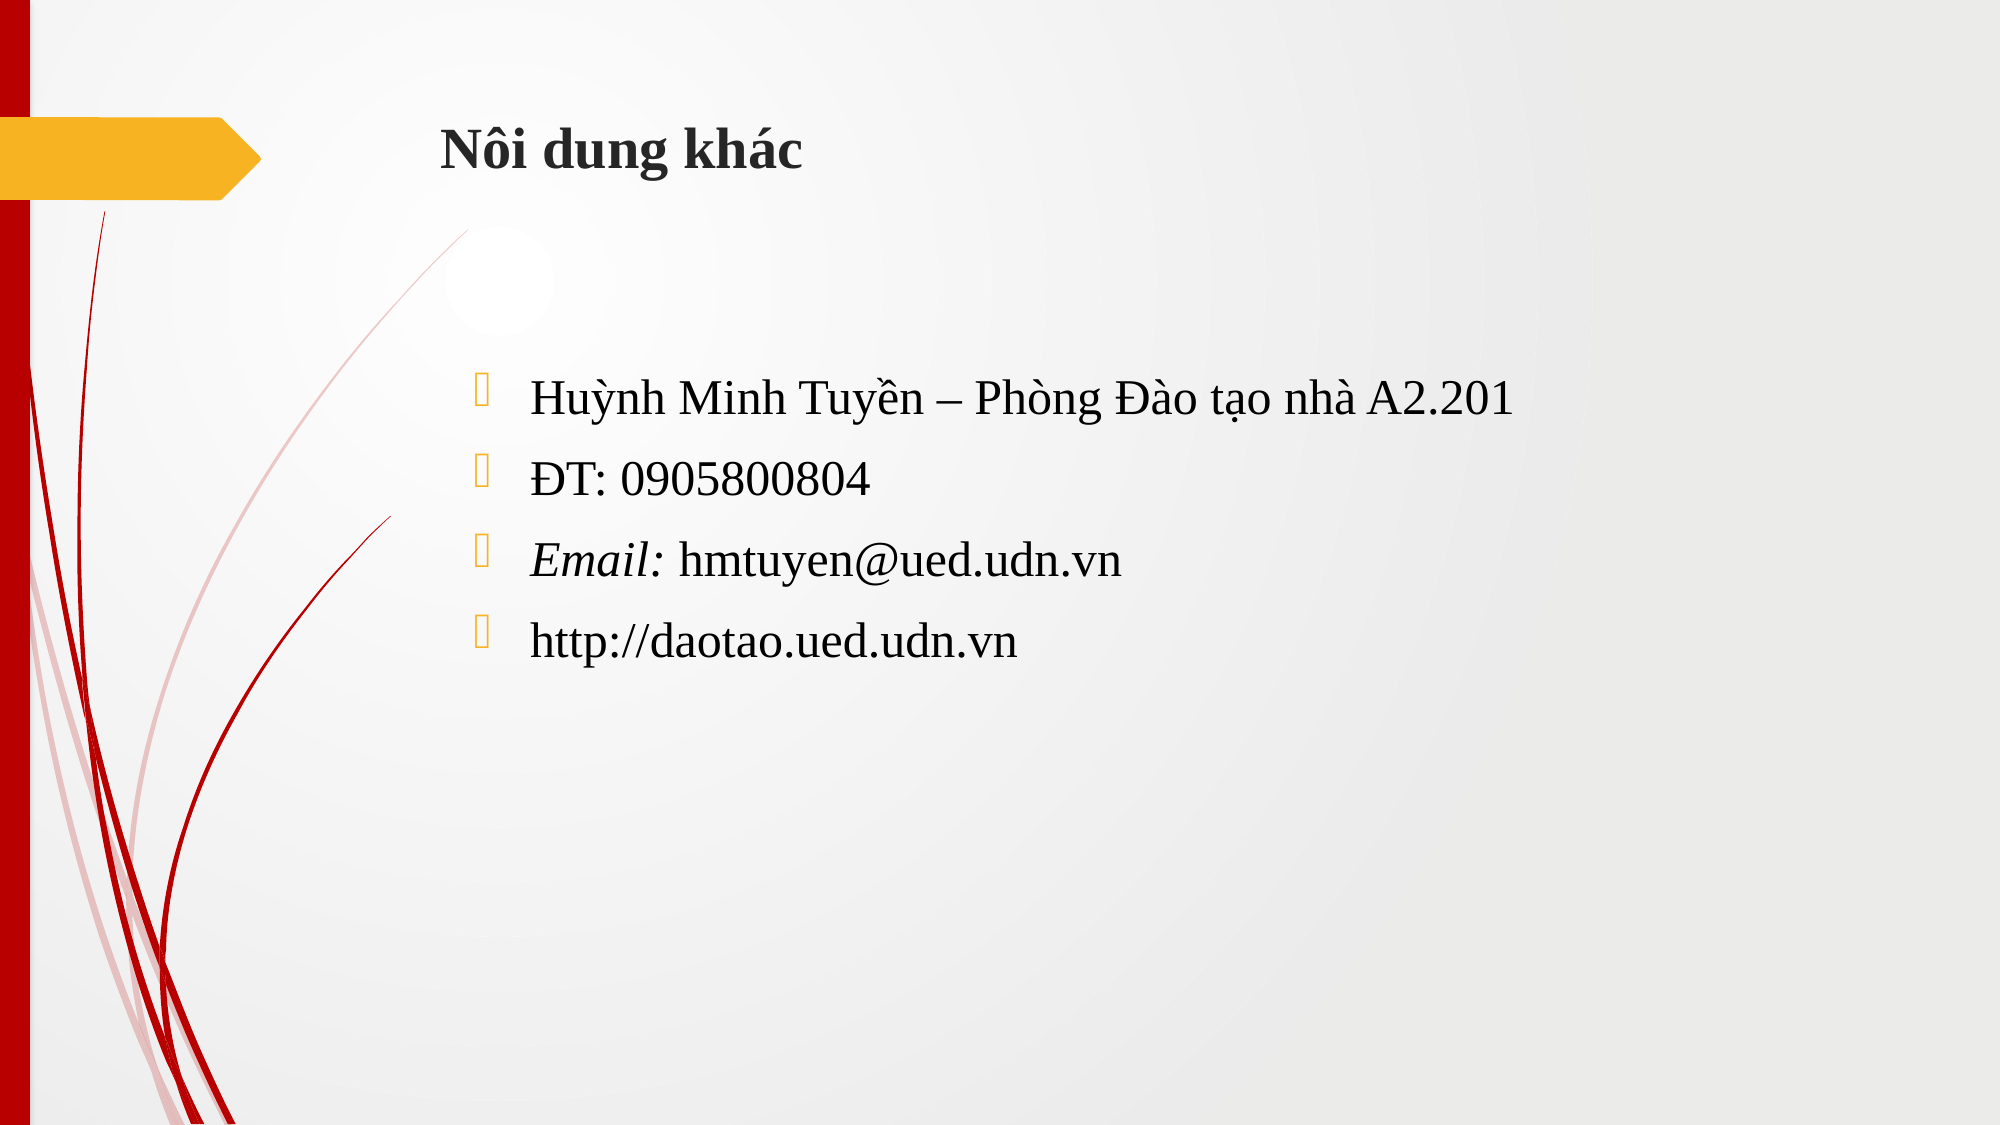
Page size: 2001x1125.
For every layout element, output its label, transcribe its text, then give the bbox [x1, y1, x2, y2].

title Nôi dung khác [425, 102, 1888, 313]
list Huỳnh Minh Tuyền – Phòng Đào tạo nhà A2.201 ĐT: 0905800804 Email: hmtuyen@ued.udn.vn http://daotao.ued.udn.vn [458, 276, 1650, 1059]
